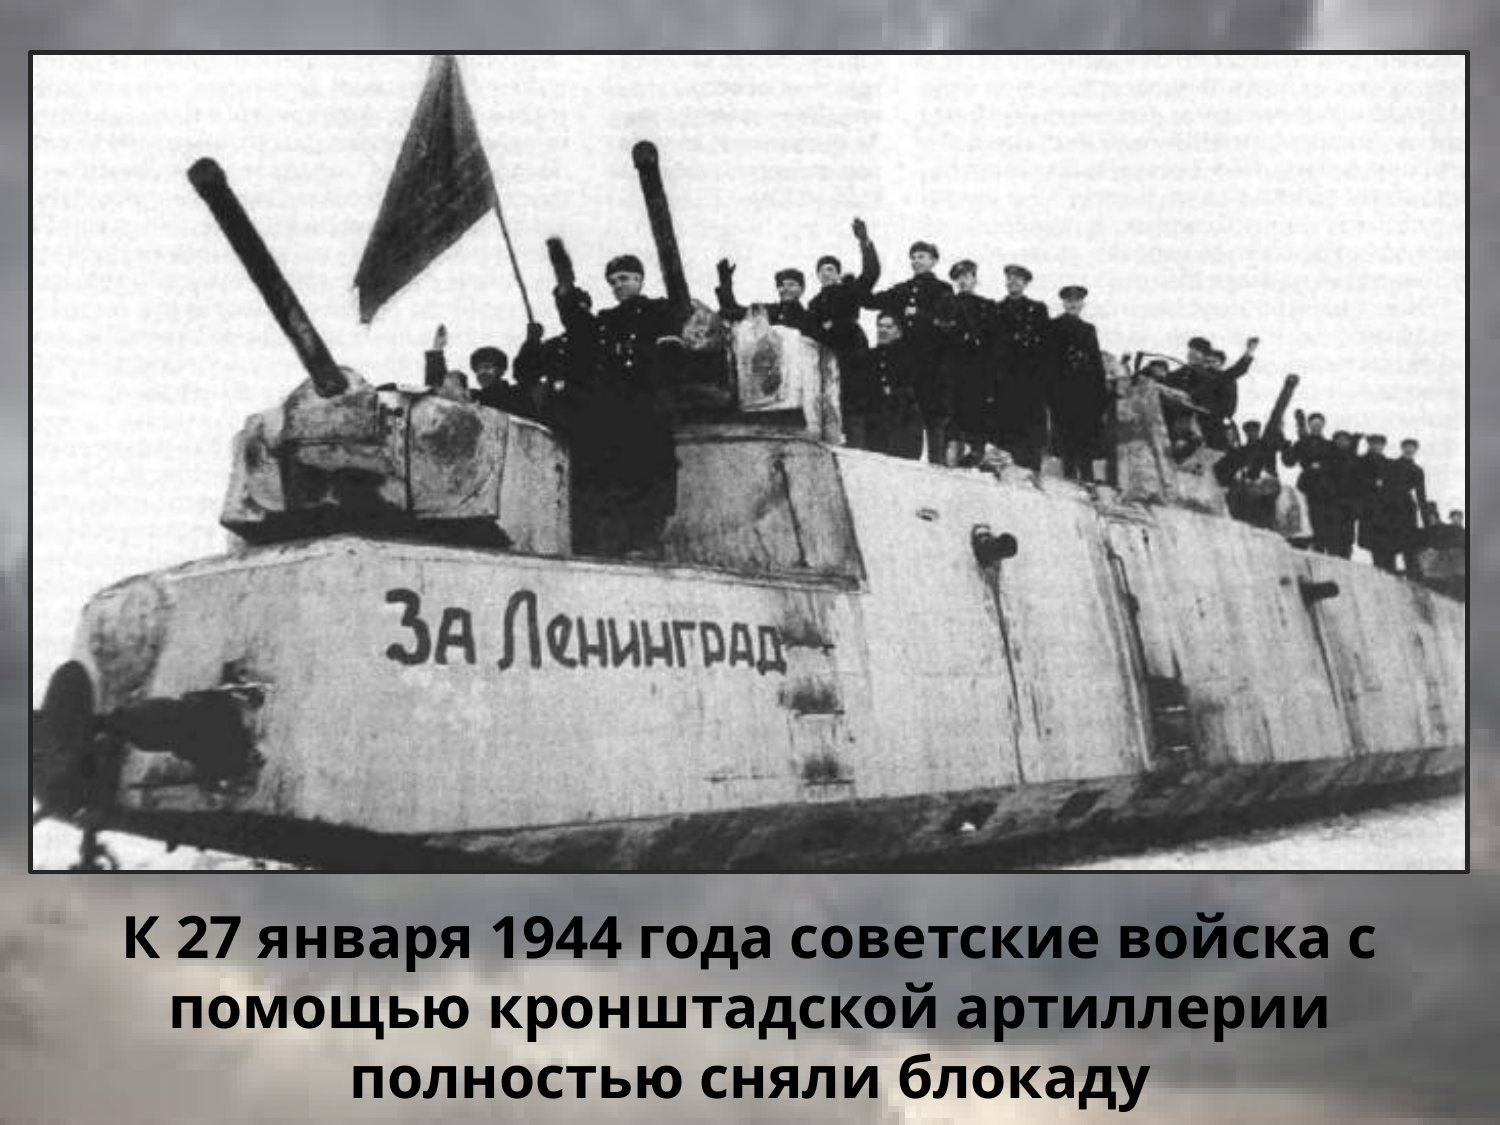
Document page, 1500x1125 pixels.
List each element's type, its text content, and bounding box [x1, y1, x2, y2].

text_box К 27 января 1944 года советские войска с помощью кронштадской артиллерии полностью сняли блокаду [0, 893, 1500, 1118]
picture [32, 54, 1466, 870]
